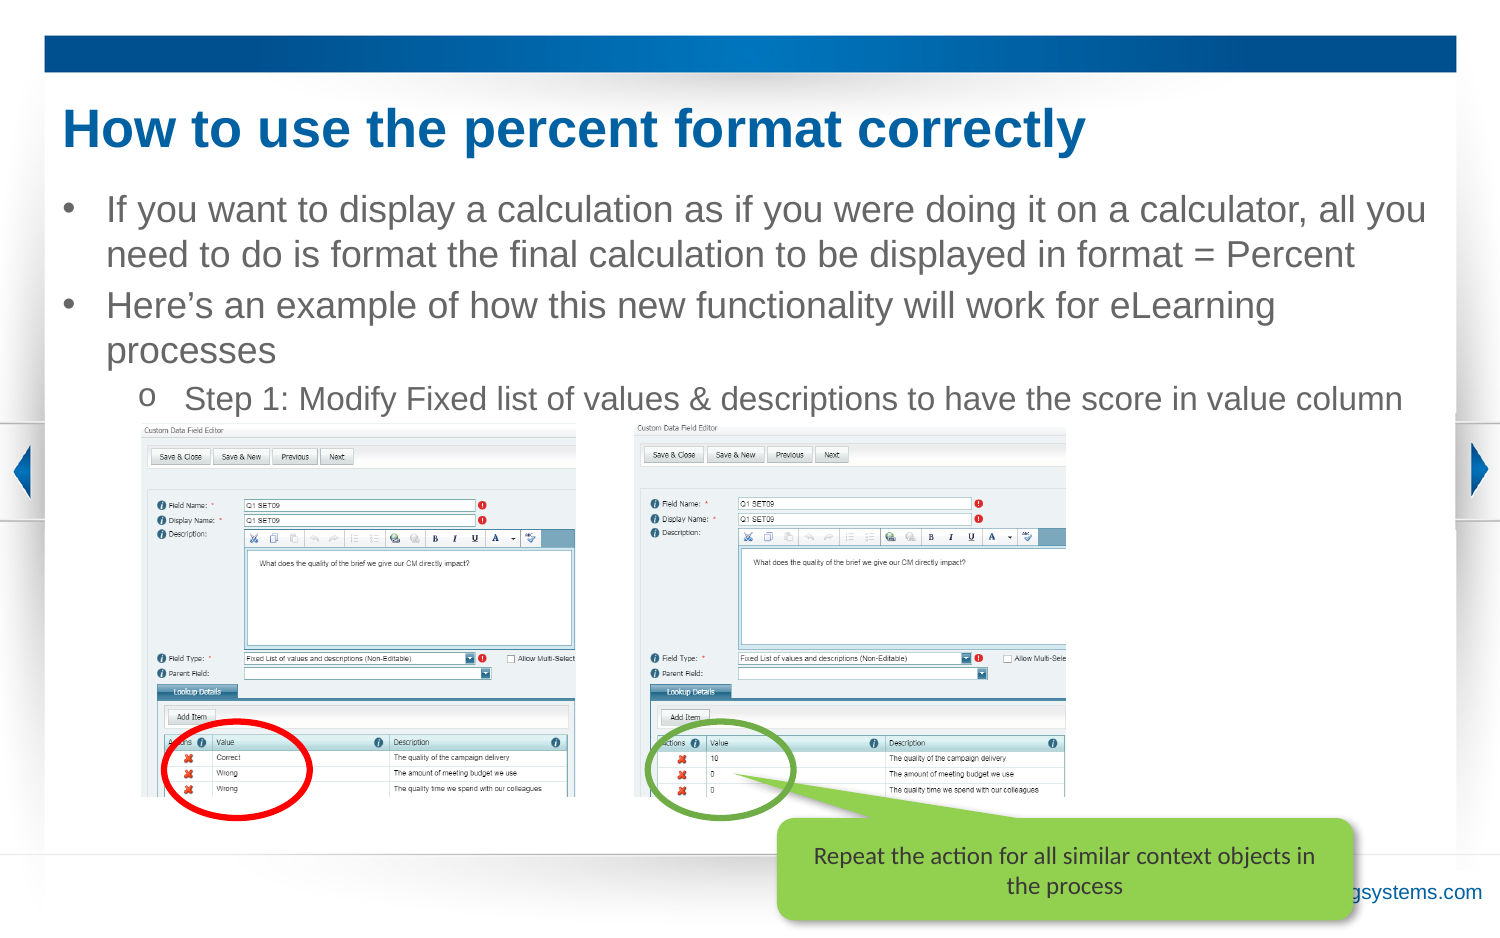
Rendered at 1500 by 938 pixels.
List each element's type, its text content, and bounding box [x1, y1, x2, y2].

list If you want to display a calculation as if you were doing it on a calculator, all you need to do is format the final calculation to be displayed in format = Percent Here’s an example of how this new functionality will work for eLearning processes Step 1: Modify Fixed list of values & descriptions to have the score in value column [47, 177, 1445, 914]
text_box Repeat the action for all similar context objects in the process [775, 797, 1355, 922]
picture [0, 0, 1500, 938]
text_box [175, 797, 299, 820]
text_box [658, 797, 783, 820]
title How to use the percent format correctly [47, 76, 1456, 175]
